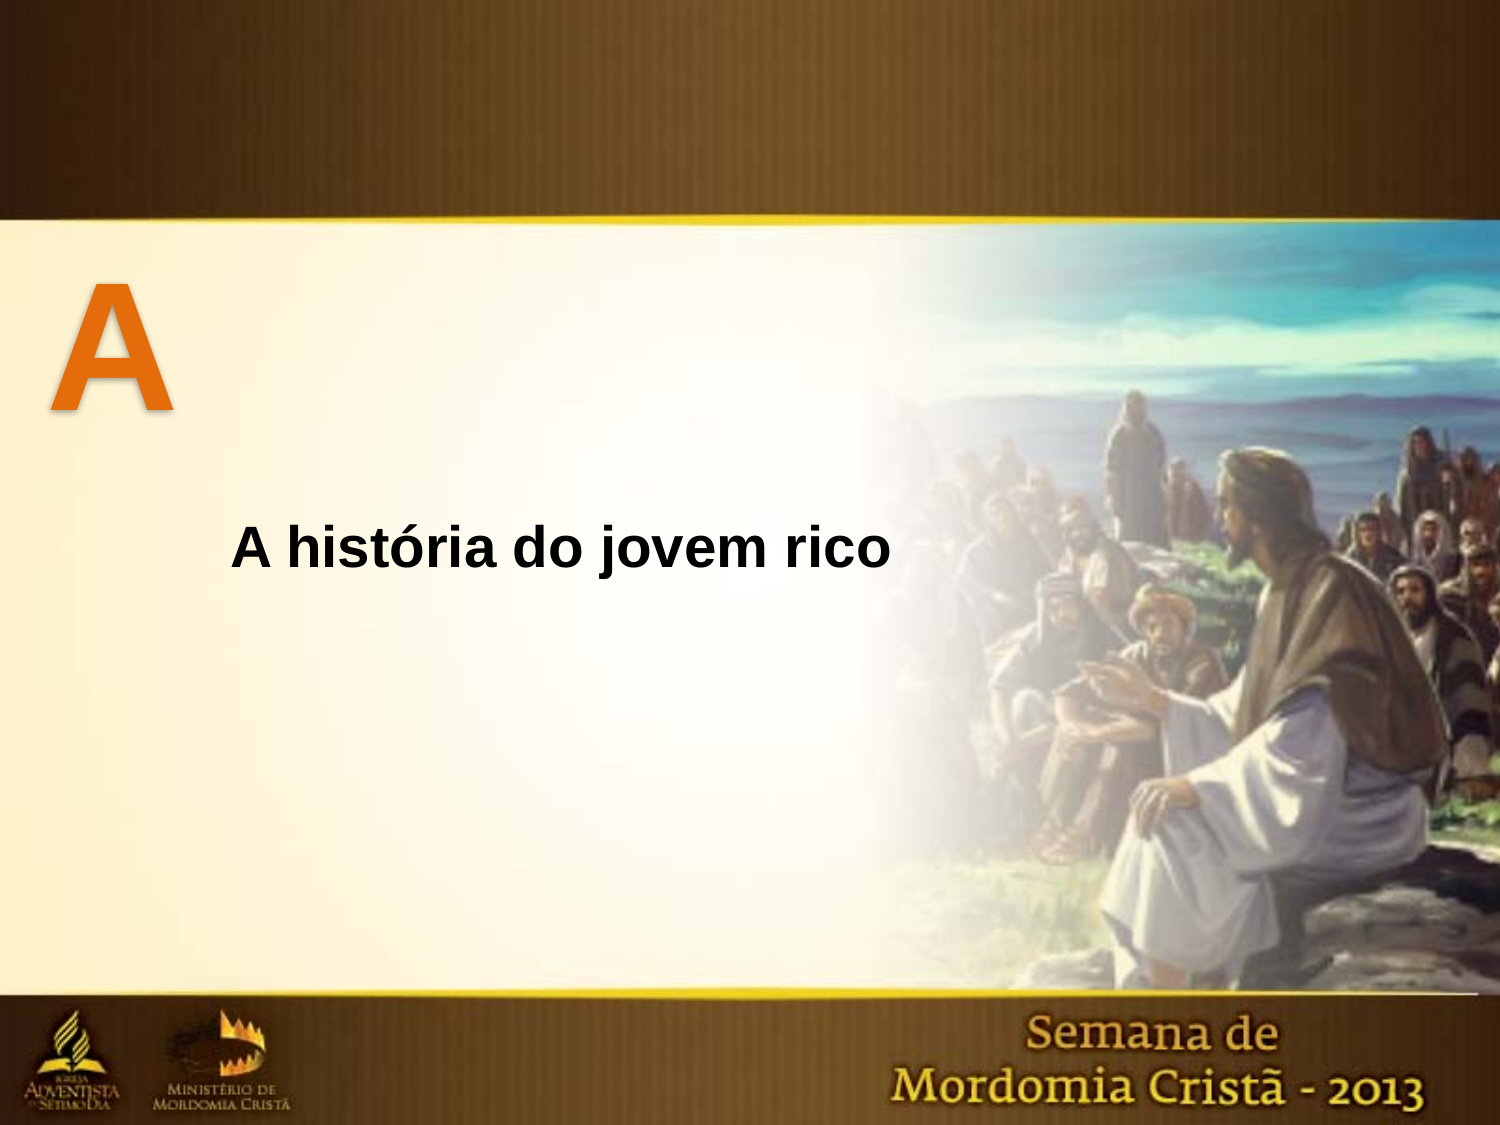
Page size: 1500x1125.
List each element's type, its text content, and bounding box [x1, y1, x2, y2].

text_box A [29, 219, 195, 455]
picture [0, 0, 1500, 1125]
text_box A história do jovem rico [53, 361, 1069, 587]
